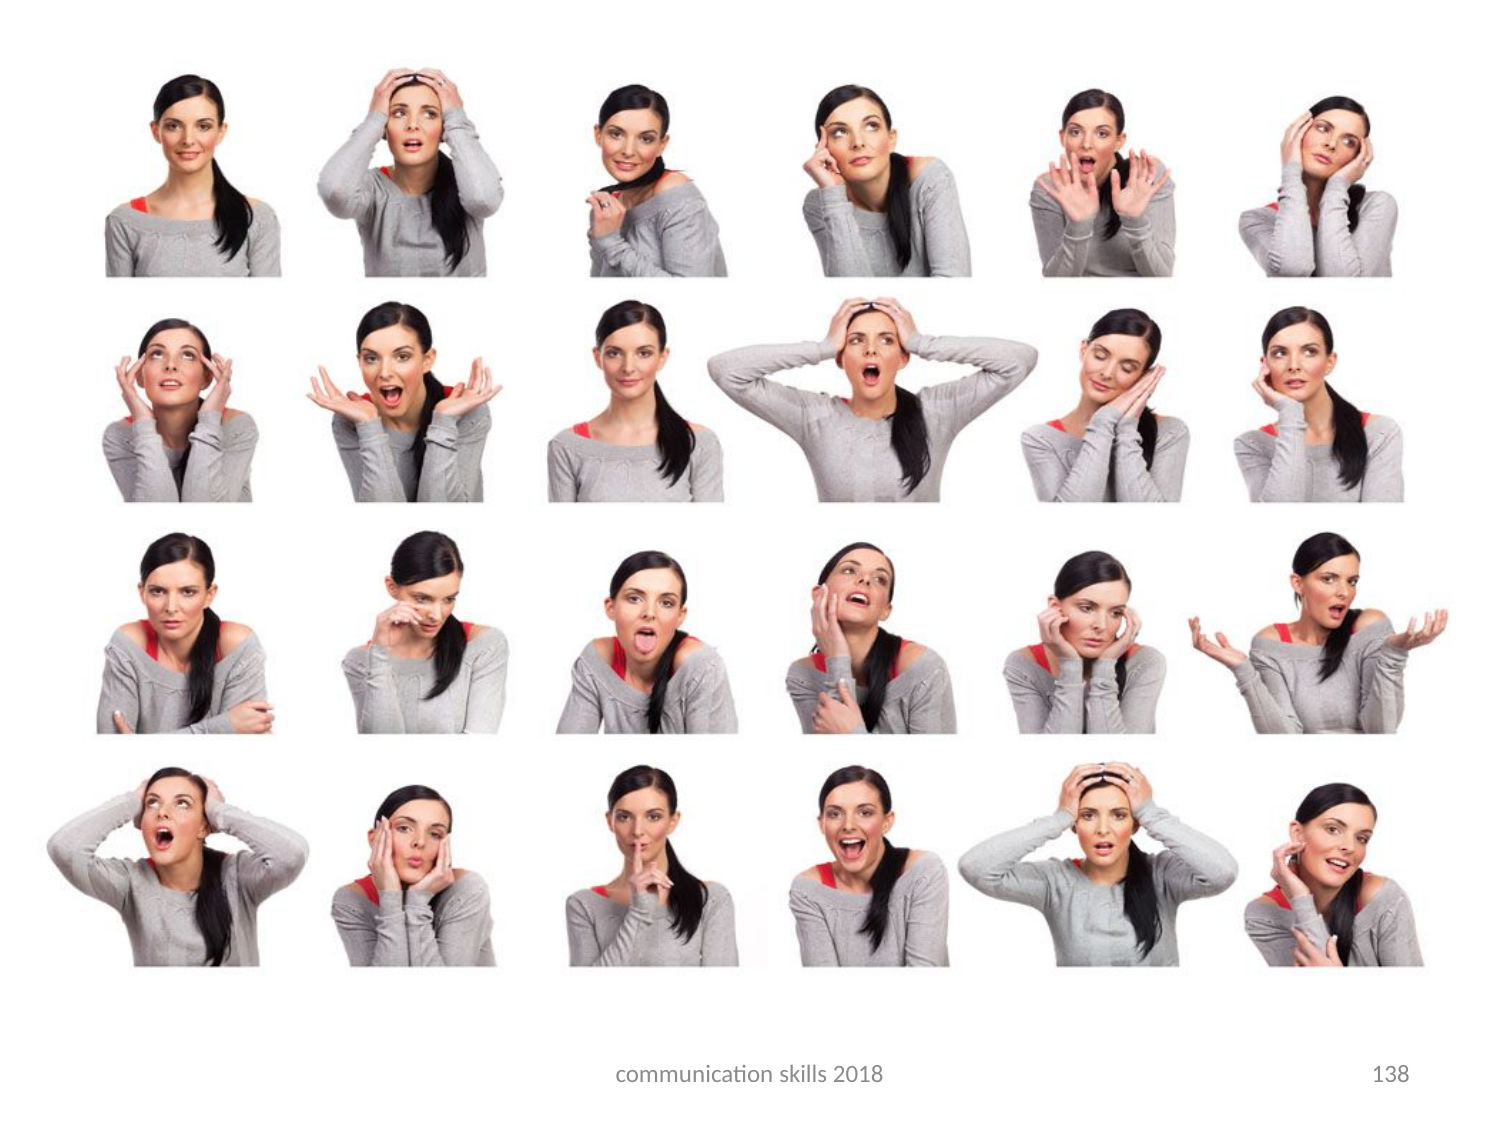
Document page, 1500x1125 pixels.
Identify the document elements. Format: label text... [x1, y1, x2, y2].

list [37, 37, 1463, 1026]
footer communication skills 2018 [512, 1042, 988, 1103]
slide_number 138 [1074, 1042, 1425, 1103]
